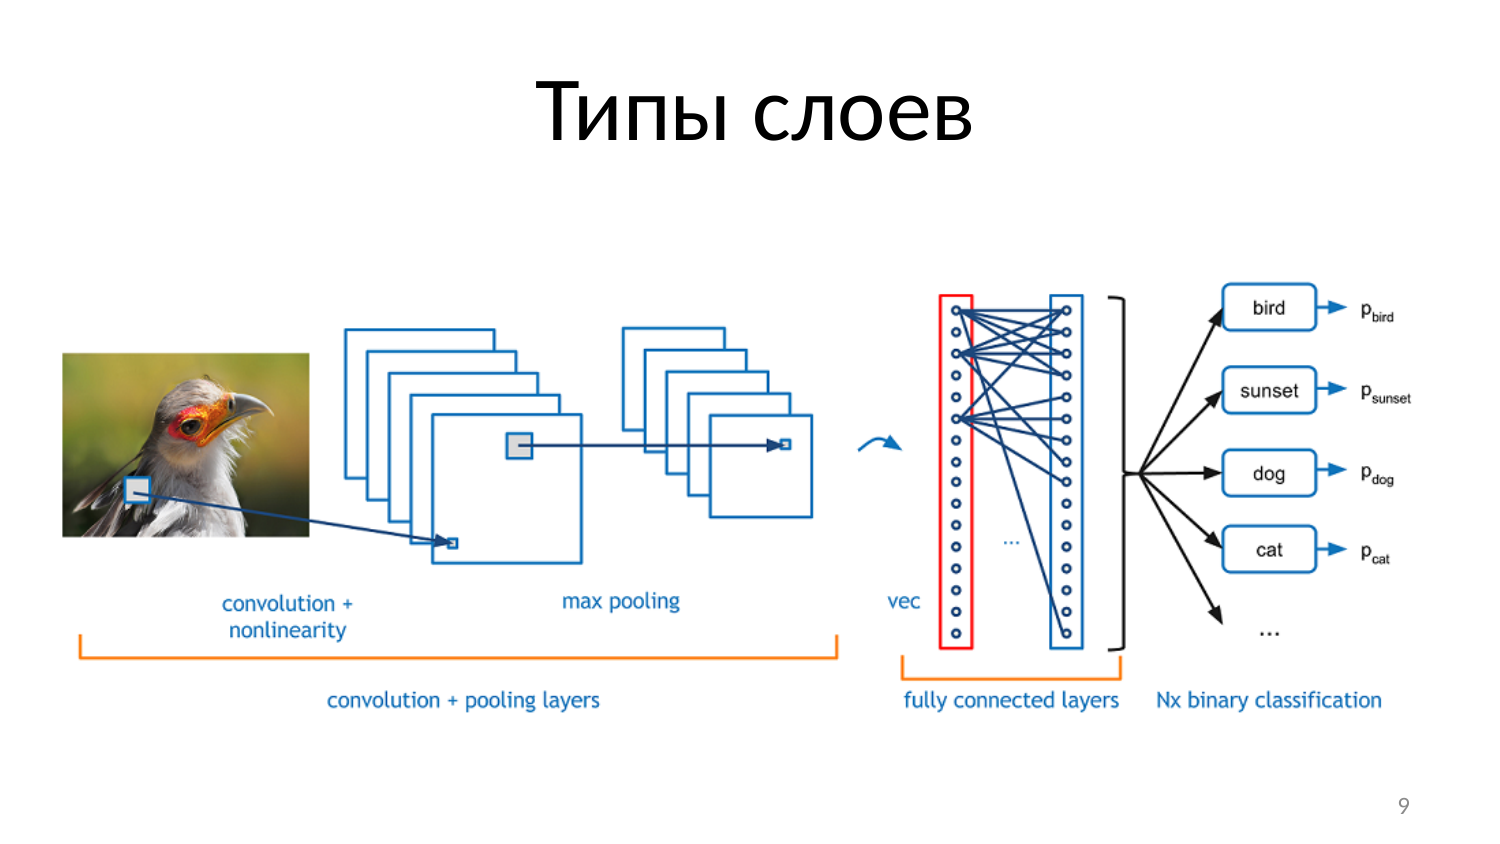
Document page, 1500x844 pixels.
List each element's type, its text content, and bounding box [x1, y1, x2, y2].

picture [52, 266, 1418, 733]
title Типы слоев [41, 33, 1471, 175]
slide_number 9 [1074, 782, 1425, 827]
